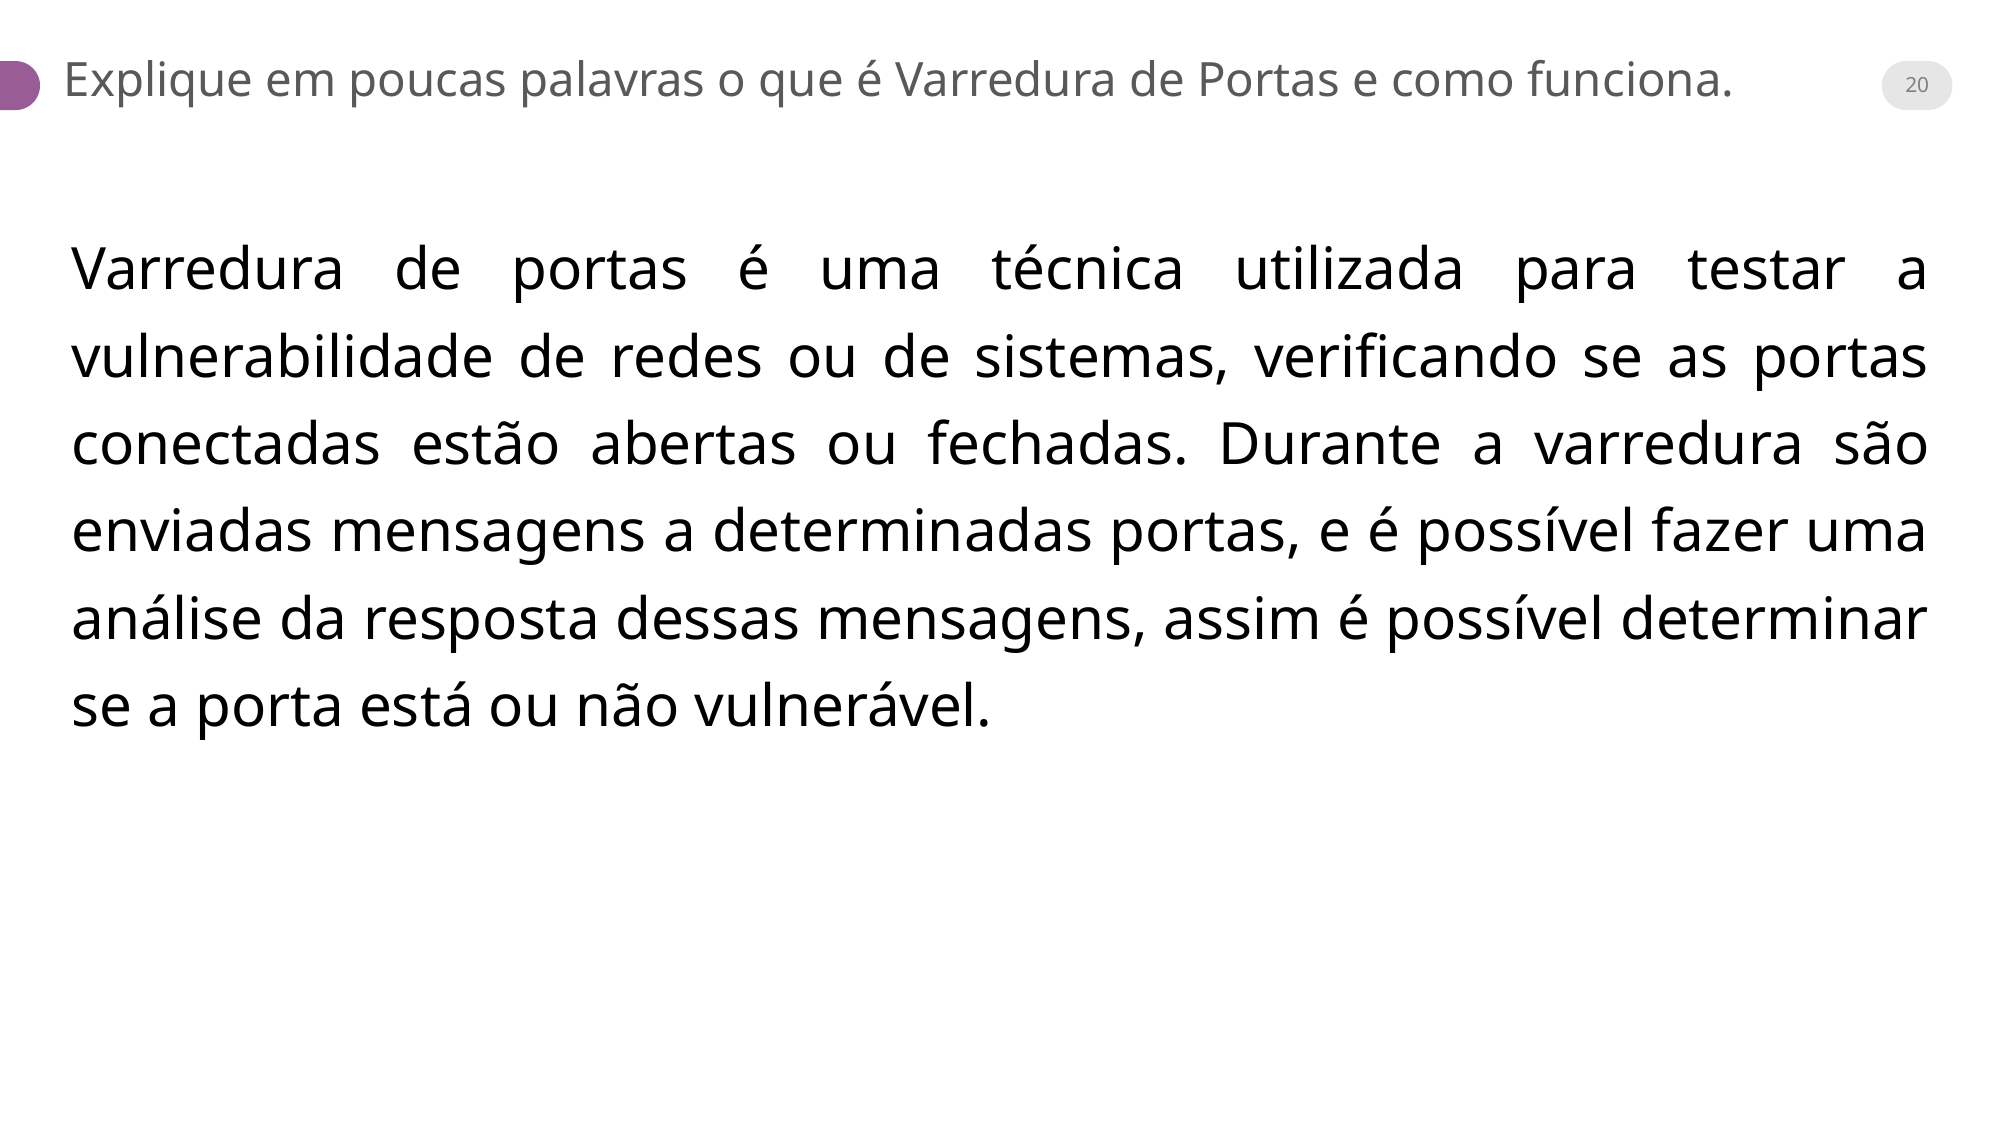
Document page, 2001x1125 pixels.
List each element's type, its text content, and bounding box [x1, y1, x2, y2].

text_box [59, 250, 1918, 723]
slide_number 20 [1881, 53, 1953, 118]
text_box Varredura de portas é uma técnica utilizada para testar a vulnerabilidade de redes ou de sistemas, verificando se as portas conectadas estão abertas ou fechadas. Durante a varredura são enviadas mensagens a determinadas portas, e é possível fazer uma análise da resposta dessas mensagens, assim é possível determinar se a porta está ou não vulnerável. [71, 213, 1929, 685]
list Explique em poucas palavras o que é Varredura de Portas e como funciona. [63, 55, 1853, 129]
